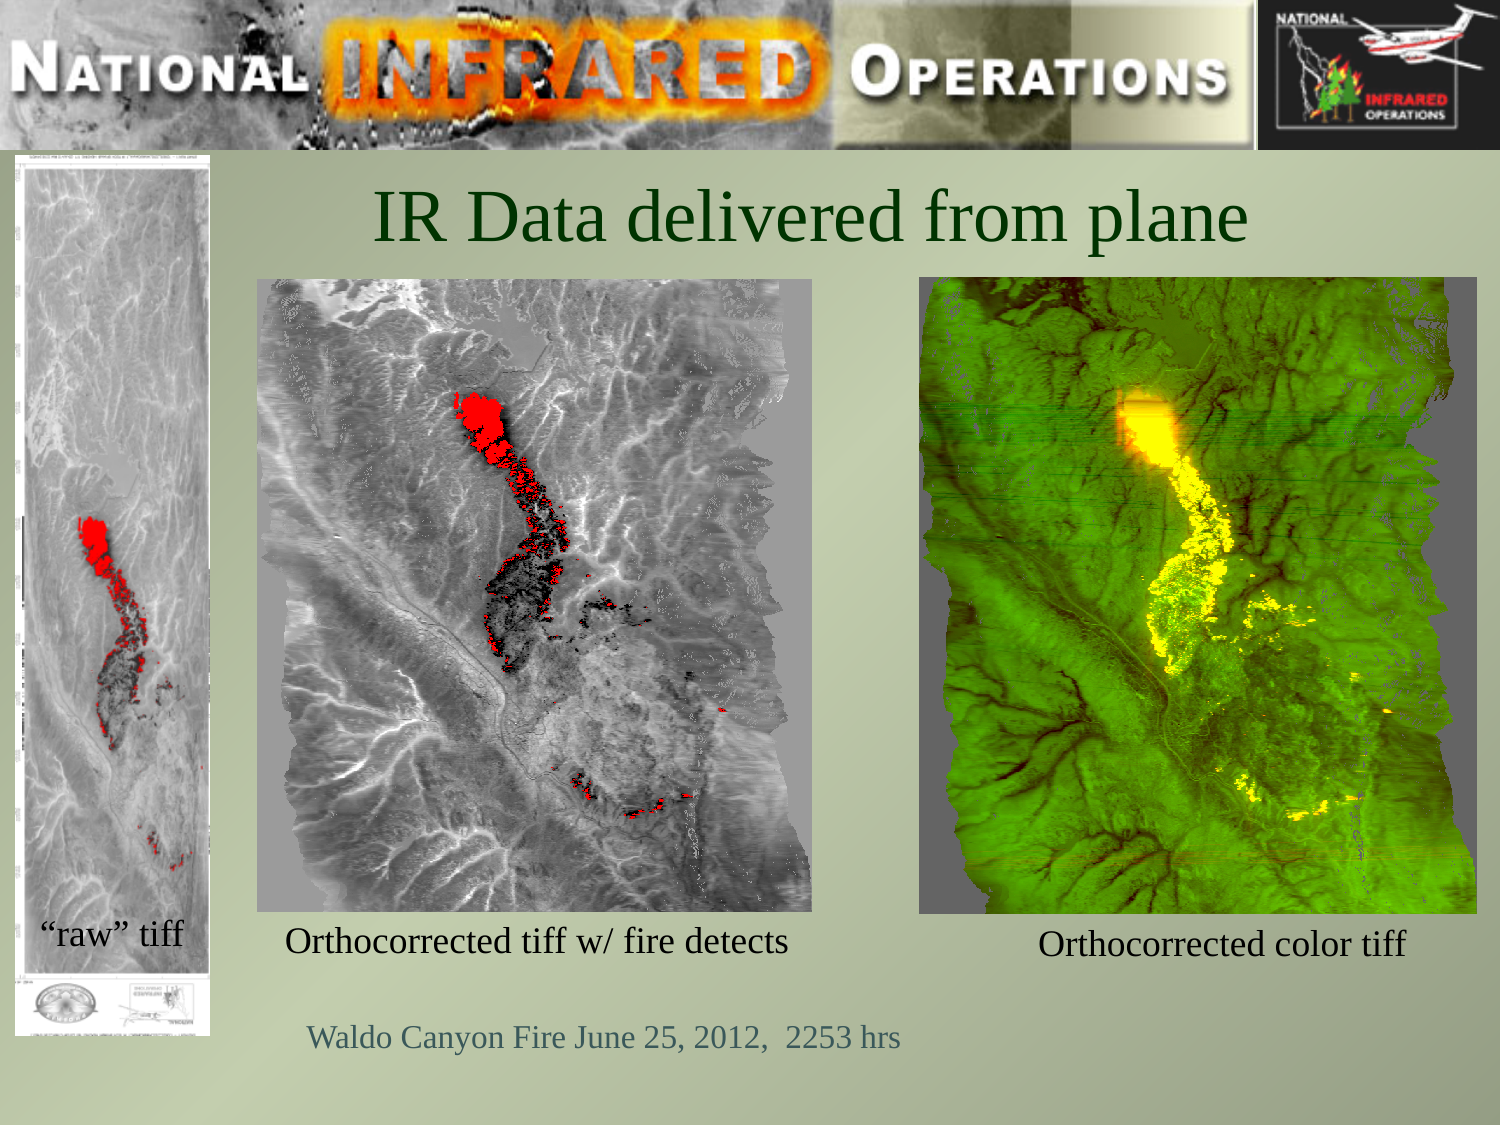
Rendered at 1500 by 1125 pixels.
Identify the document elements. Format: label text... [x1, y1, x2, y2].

title IR Data delivered from plane [174, 151, 1450, 265]
picture [257, 279, 812, 912]
picture [0, 0, 1256, 150]
text_box Orthocorrected tiff w/ fire detects [270, 921, 810, 969]
text_box Waldo Canyon Fire June 25, 2012, 2253 hrs [291, 1007, 952, 1063]
text_box Orthocorrected color tiff [1023, 921, 1436, 971]
picture [919, 277, 1478, 914]
picture [14, 154, 210, 1036]
